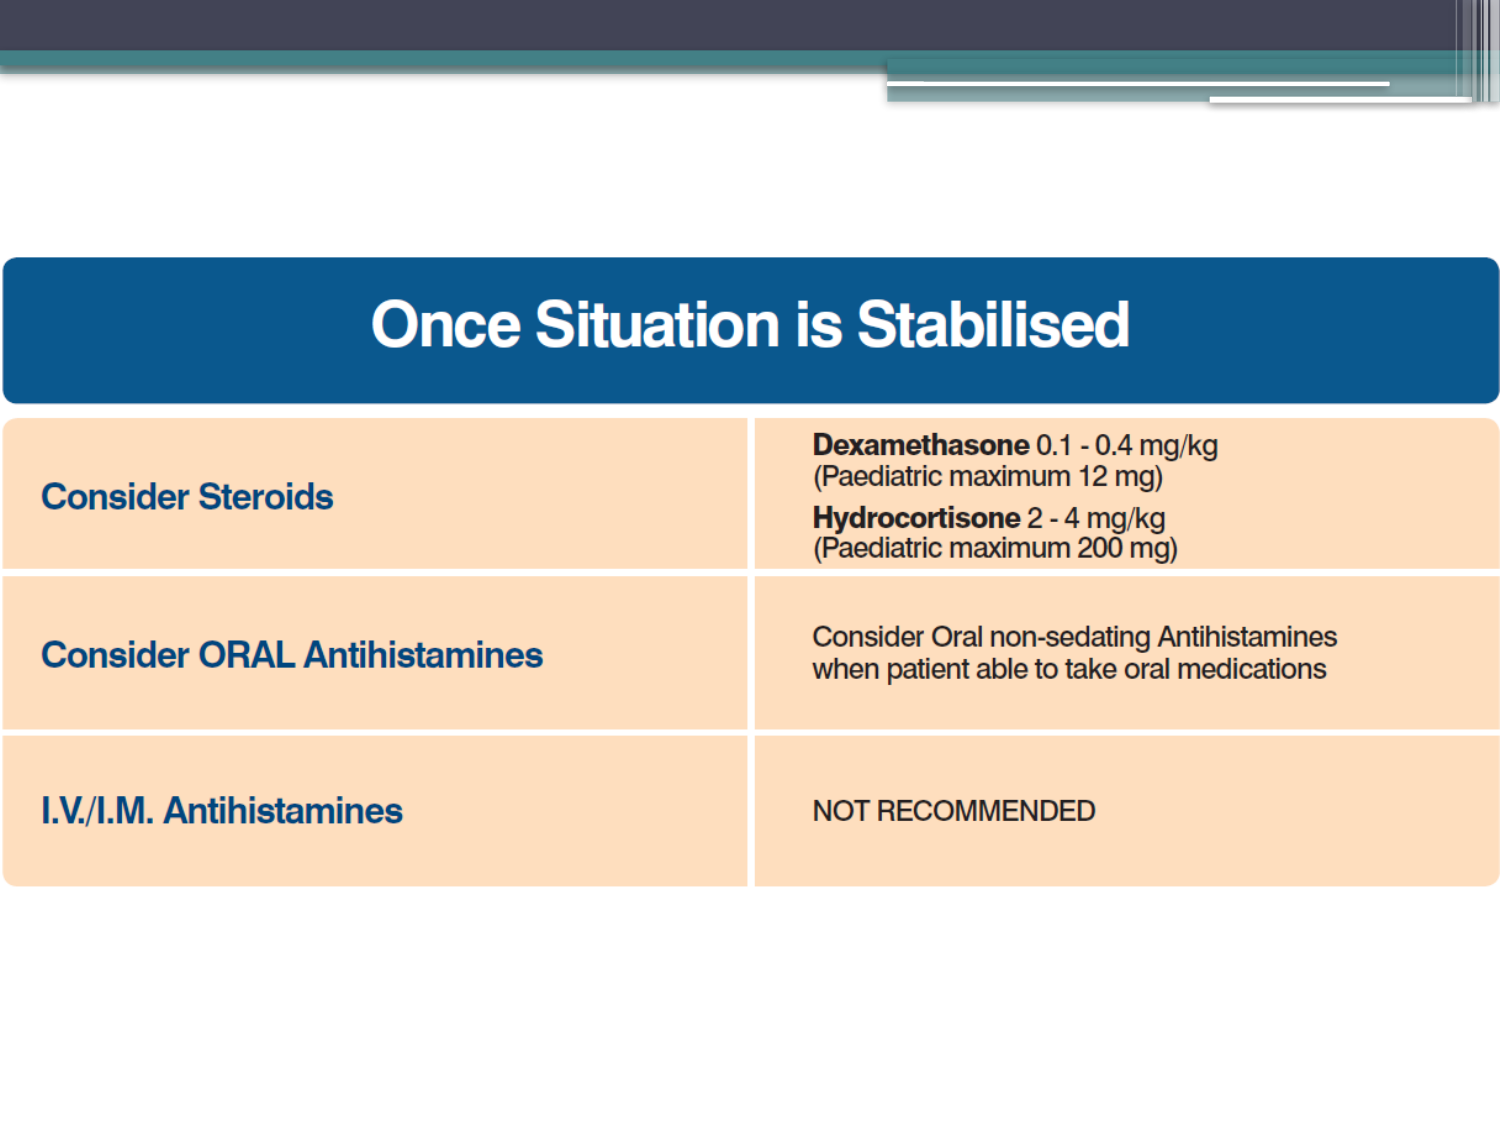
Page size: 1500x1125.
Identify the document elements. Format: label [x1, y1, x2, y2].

picture [0, 255, 1500, 889]
